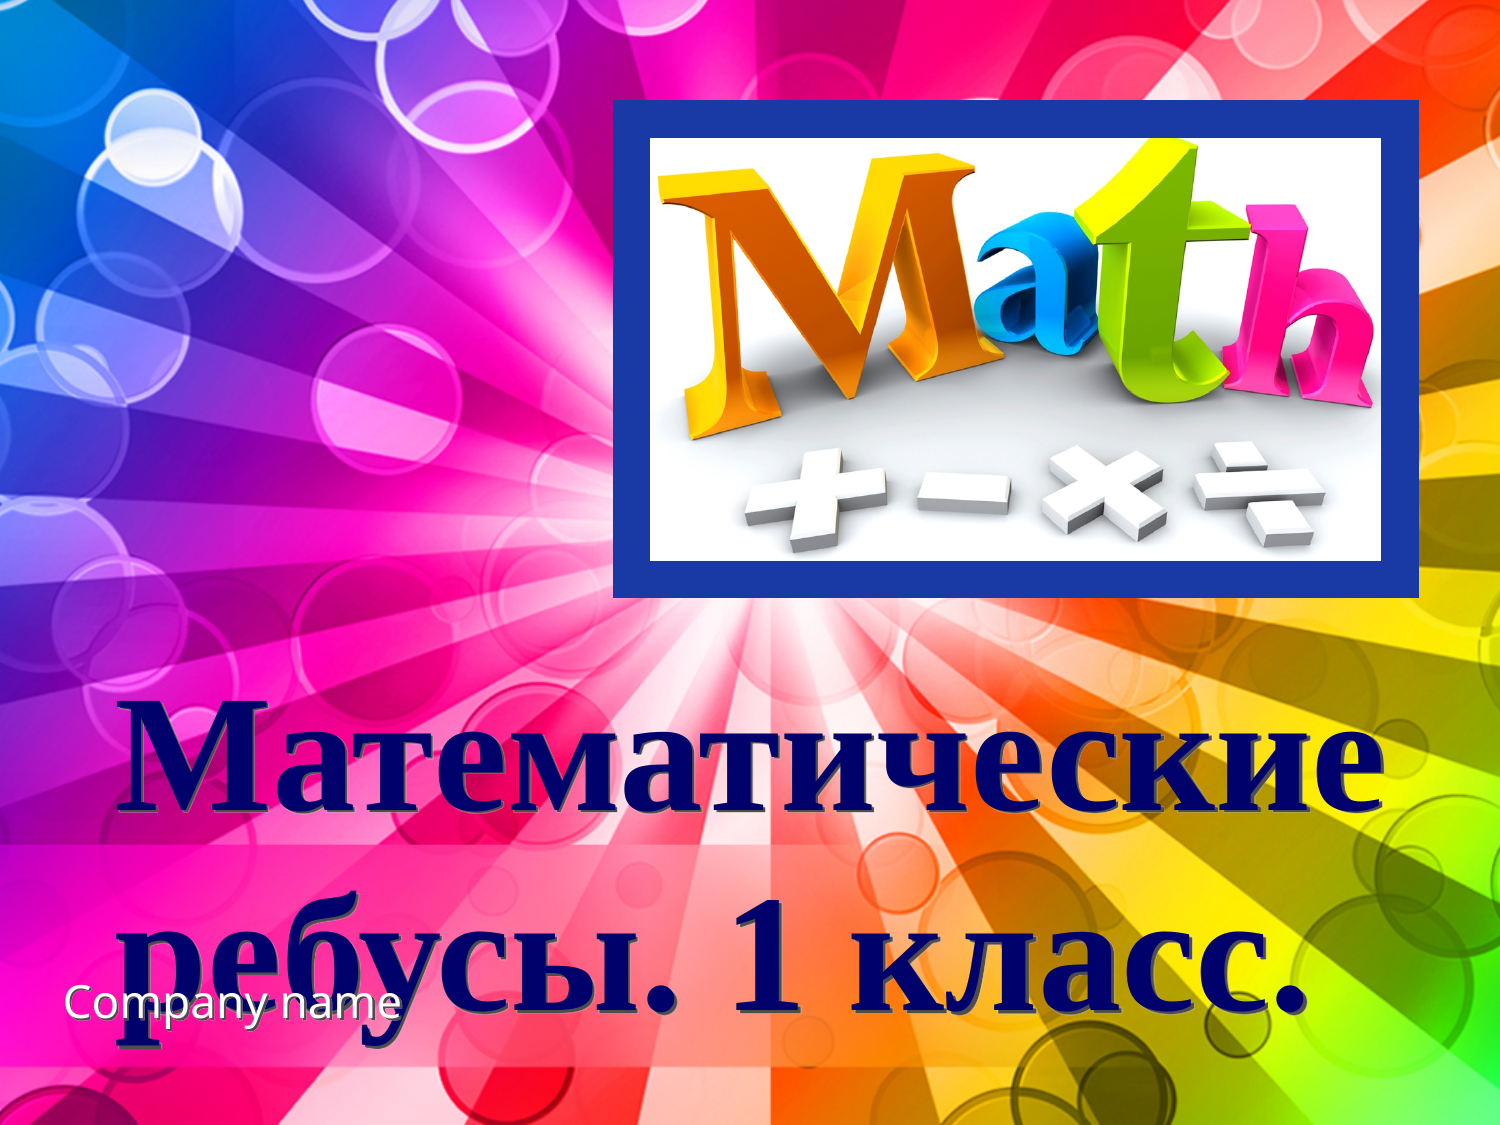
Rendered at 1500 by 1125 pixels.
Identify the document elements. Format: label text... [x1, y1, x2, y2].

picture [0, 0, 1500, 1125]
subtitle Company name [47, 964, 448, 1053]
title Математические ребусы. 1 класс. [99, 712, 1500, 976]
